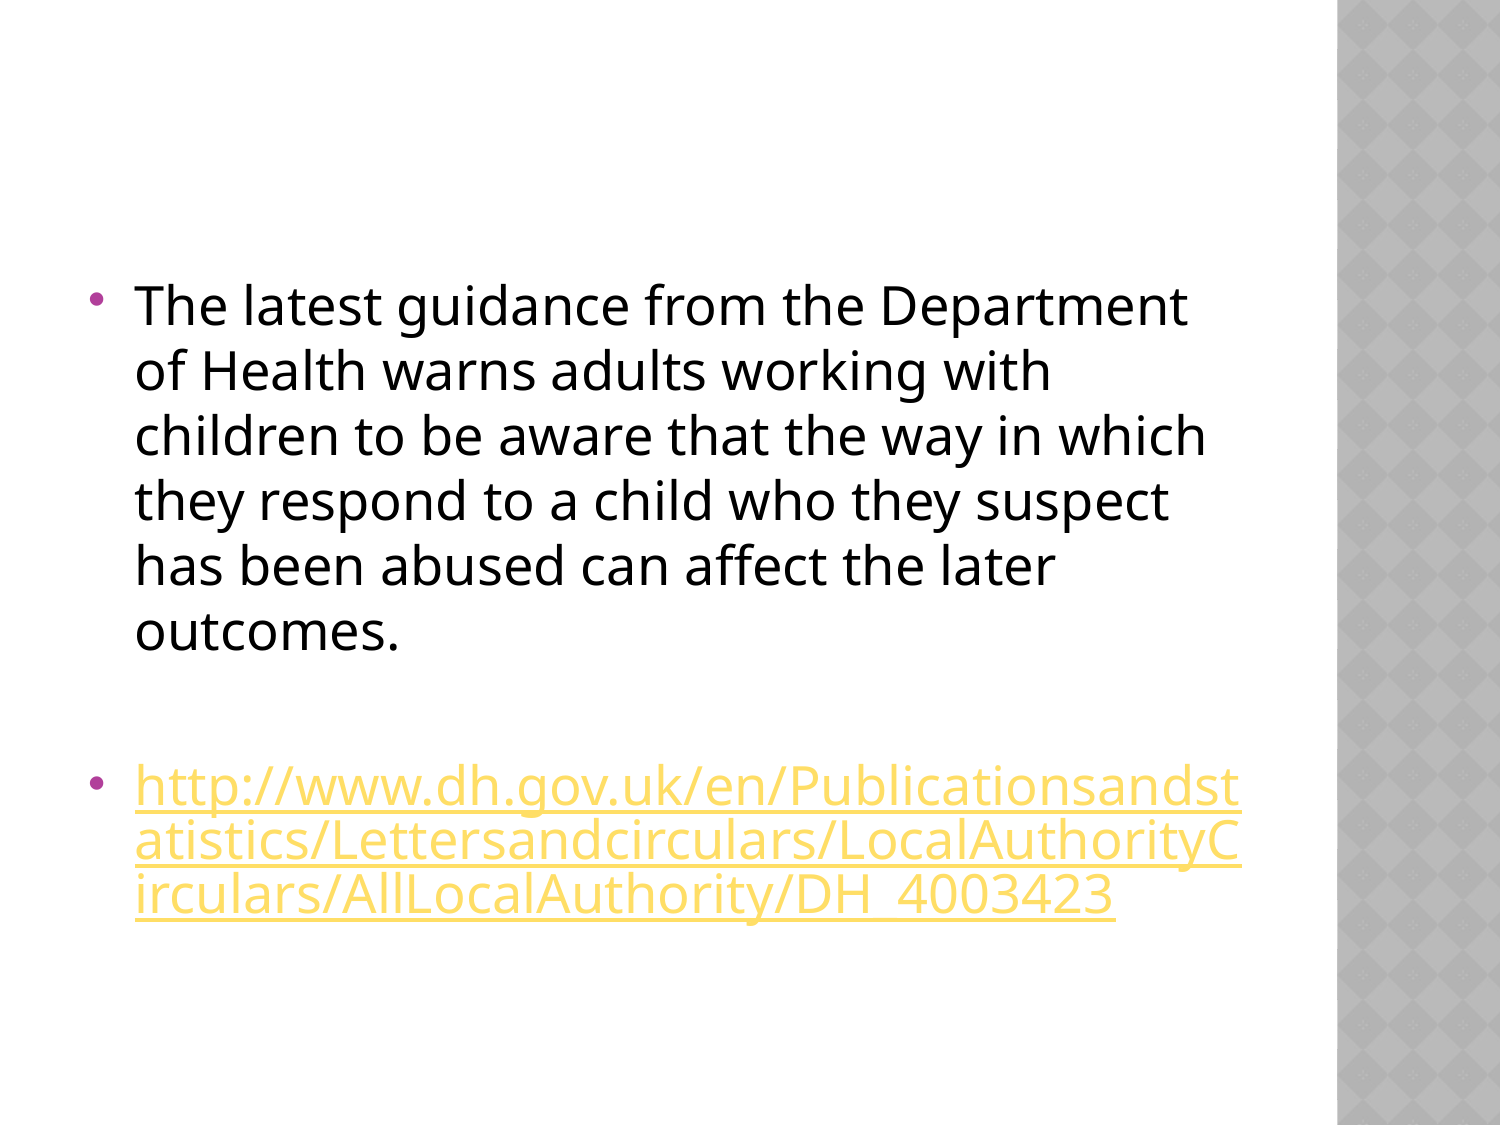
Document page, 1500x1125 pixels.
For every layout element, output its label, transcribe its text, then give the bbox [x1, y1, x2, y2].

list The latest guidance from the Department of Health warns adults working with children to be aware that the way in which they respond to a child who they suspect has been abused can affect the later outcomes. http://www.dh.gov.uk/en/Publicationsandstatistics/Lettersandcirculars/LocalAuthorityCirculars/AllLocalAuthority/DH_4003423 [74, 263, 1263, 1060]
